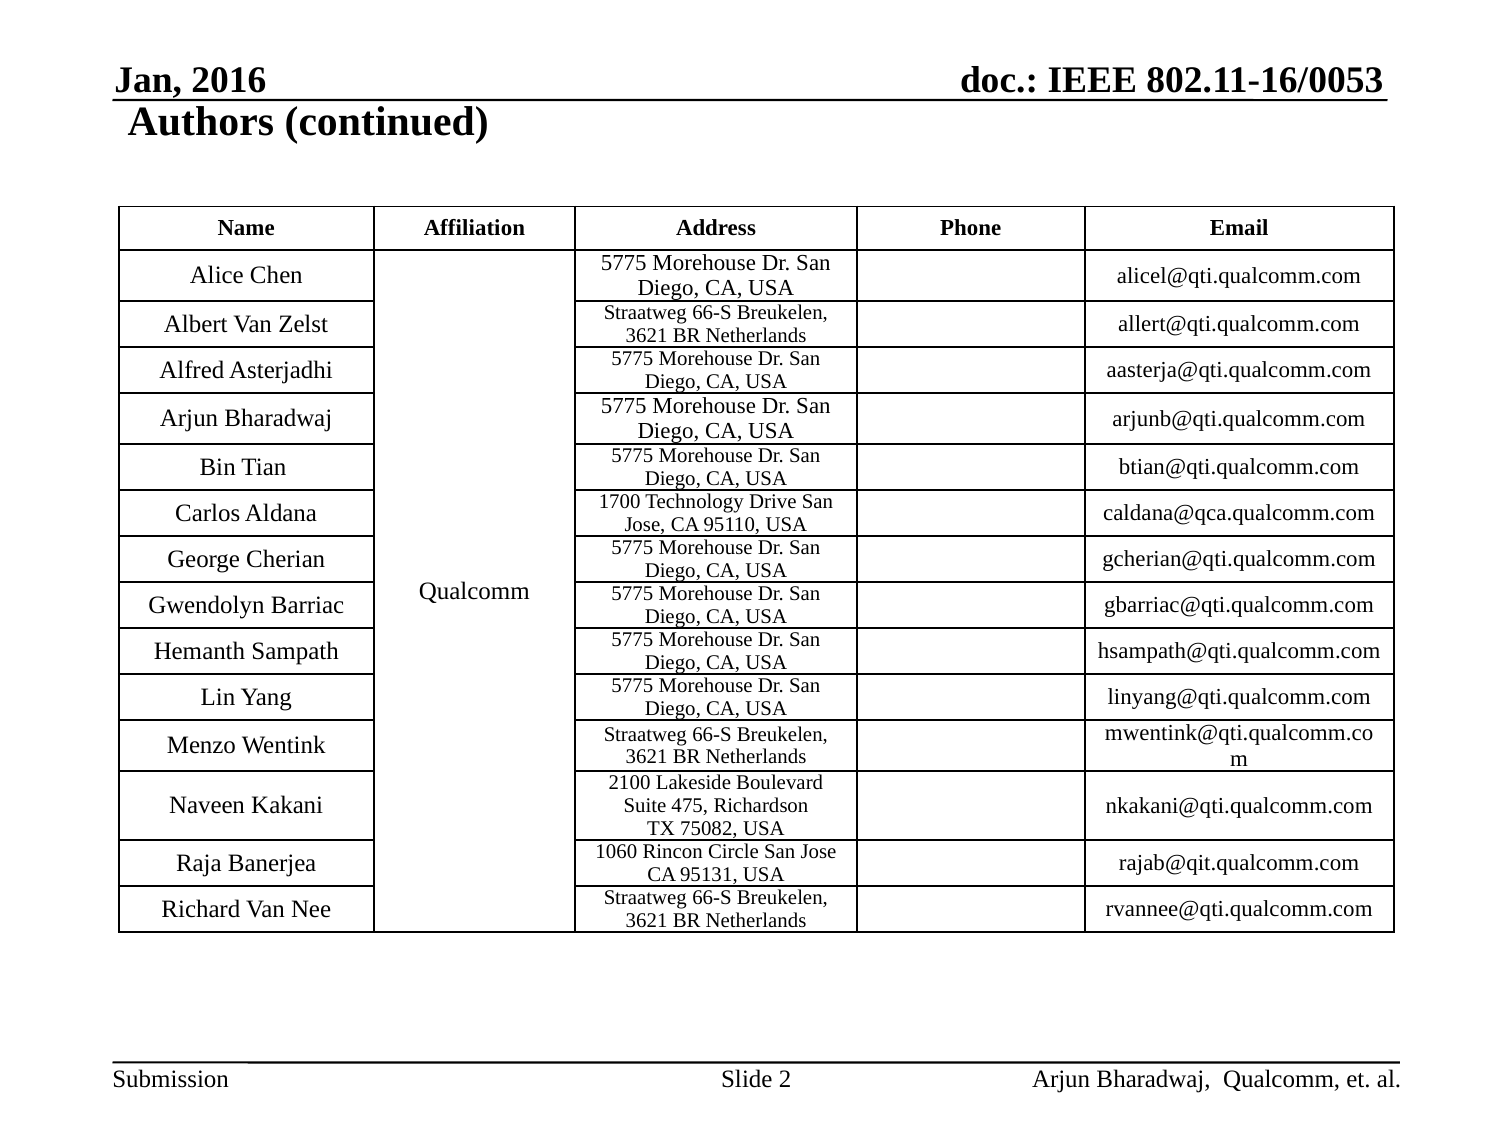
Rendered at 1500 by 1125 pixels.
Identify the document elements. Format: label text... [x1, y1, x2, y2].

table_cell Menzo Wentink [120, 721, 373, 770]
table_cell 5775 Morehouse Dr. San Diego, CA, USA [576, 675, 856, 719]
table_cell alicel@qti.qualcomm.com [1086, 251, 1393, 300]
table_cell George Cherian [120, 537, 373, 581]
table_cell aasterja@qti.qualcomm.com [1086, 348, 1393, 392]
table_cell Naveen Kakani [120, 772, 373, 839]
table_cell Raja Banerjea [120, 841, 373, 885]
table_cell rvannee@qti.qualcomm.com [1086, 887, 1393, 931]
table_cell Gwendolyn Barriac [120, 583, 373, 627]
table_header Email [1086, 207, 1393, 249]
table_cell Qualcomm [375, 251, 574, 931]
table_cell rajab@qit.qualcomm.com [1086, 841, 1393, 885]
table_cell btian@qti.qualcomm.com [1086, 445, 1393, 489]
table_cell [858, 841, 1084, 885]
table_cell mwentink@qti.qualcomm.com [1086, 721, 1393, 770]
table_header Address [576, 207, 856, 249]
table_header Name [120, 207, 373, 249]
table_cell [858, 445, 1084, 489]
table_cell [858, 302, 1084, 346]
table_cell Alice Chen [120, 251, 373, 300]
table_cell 1060 Rincon Circle San Jose CA 95131, USA [576, 841, 856, 885]
table_cell 5775 Morehouse Dr. San Diego, CA, USA [576, 537, 856, 581]
table_cell Bin Tian [120, 445, 373, 489]
table_cell Straatweg 66-S Breukelen, 3621 BR Netherlands [576, 721, 856, 770]
table_cell [858, 251, 1084, 300]
table_cell 1700 Technology Drive San Jose, CA 95110, USA [576, 491, 856, 535]
table_cell 5775 Morehouse Dr. San Diego, CA, USA [576, 629, 856, 673]
table_header Phone [858, 207, 1084, 249]
table_cell [858, 721, 1084, 770]
table_cell [858, 537, 1084, 581]
table_cell Alfred Asterjadhi [120, 348, 373, 392]
table_cell Albert Van Zelst [120, 302, 373, 346]
table_cell [858, 491, 1084, 535]
slide_number Slide 2 [712, 1061, 800, 1093]
table_cell gcherian@qti.qualcomm.com [1086, 537, 1393, 581]
table_cell 5775 Morehouse Dr. San Diego, CA, USA [576, 445, 856, 489]
table_cell 5775 Morehouse Dr. San Diego, CA, USA [576, 583, 856, 627]
table_cell 5775 Morehouse Dr. San Diego, CA, USA [576, 251, 856, 300]
table_cell allert@qti.qualcomm.com [1086, 302, 1393, 346]
table_cell Straatweg 66-S Breukelen, 3621 BR Netherlands [576, 302, 856, 346]
table_cell Hemanth Sampath [120, 629, 373, 673]
table_cell gbarriac@qti.qualcomm.com [1086, 583, 1393, 627]
table_cell 5775 Morehouse Dr. San Diego, CA, USA [576, 394, 856, 443]
table_cell Straatweg 66-S Breukelen, 3621 BR Netherlands [576, 887, 856, 931]
table_cell Lin Yang [120, 675, 373, 719]
table_cell Carlos Aldana [120, 491, 373, 535]
table_cell [858, 675, 1084, 719]
title Authors (continued) [112, 99, 1388, 138]
table_cell 5775 Morehouse Dr. San Diego, CA, USA [576, 348, 856, 392]
table_cell linyang@qti.qualcomm.com [1086, 675, 1393, 719]
table_cell 2100 Lakeside Boulevard Suite 475, Richardson TX 75082, USA [576, 772, 856, 839]
table_cell hsampath@qti.qualcomm.com [1086, 629, 1393, 673]
footer Arjun Bharadwaj, Qualcomm, et. al. [1026, 1061, 1402, 1093]
table_cell Richard Van Nee [120, 887, 373, 931]
table_cell [858, 772, 1084, 839]
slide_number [114, 54, 269, 99]
table_cell [858, 394, 1084, 443]
table_cell Arjun Bharadwaj [120, 394, 373, 443]
table_cell arjunb@qti.qualcomm.com [1086, 394, 1393, 443]
table_cell [858, 348, 1084, 392]
table_header Affiliation [375, 207, 574, 249]
table_cell caldana@qca.qualcomm.com [1086, 491, 1393, 535]
table_cell [858, 583, 1084, 627]
table_cell [858, 887, 1084, 931]
table_cell [858, 629, 1084, 673]
table_cell nkakani@qti.qualcomm.com [1086, 772, 1393, 839]
